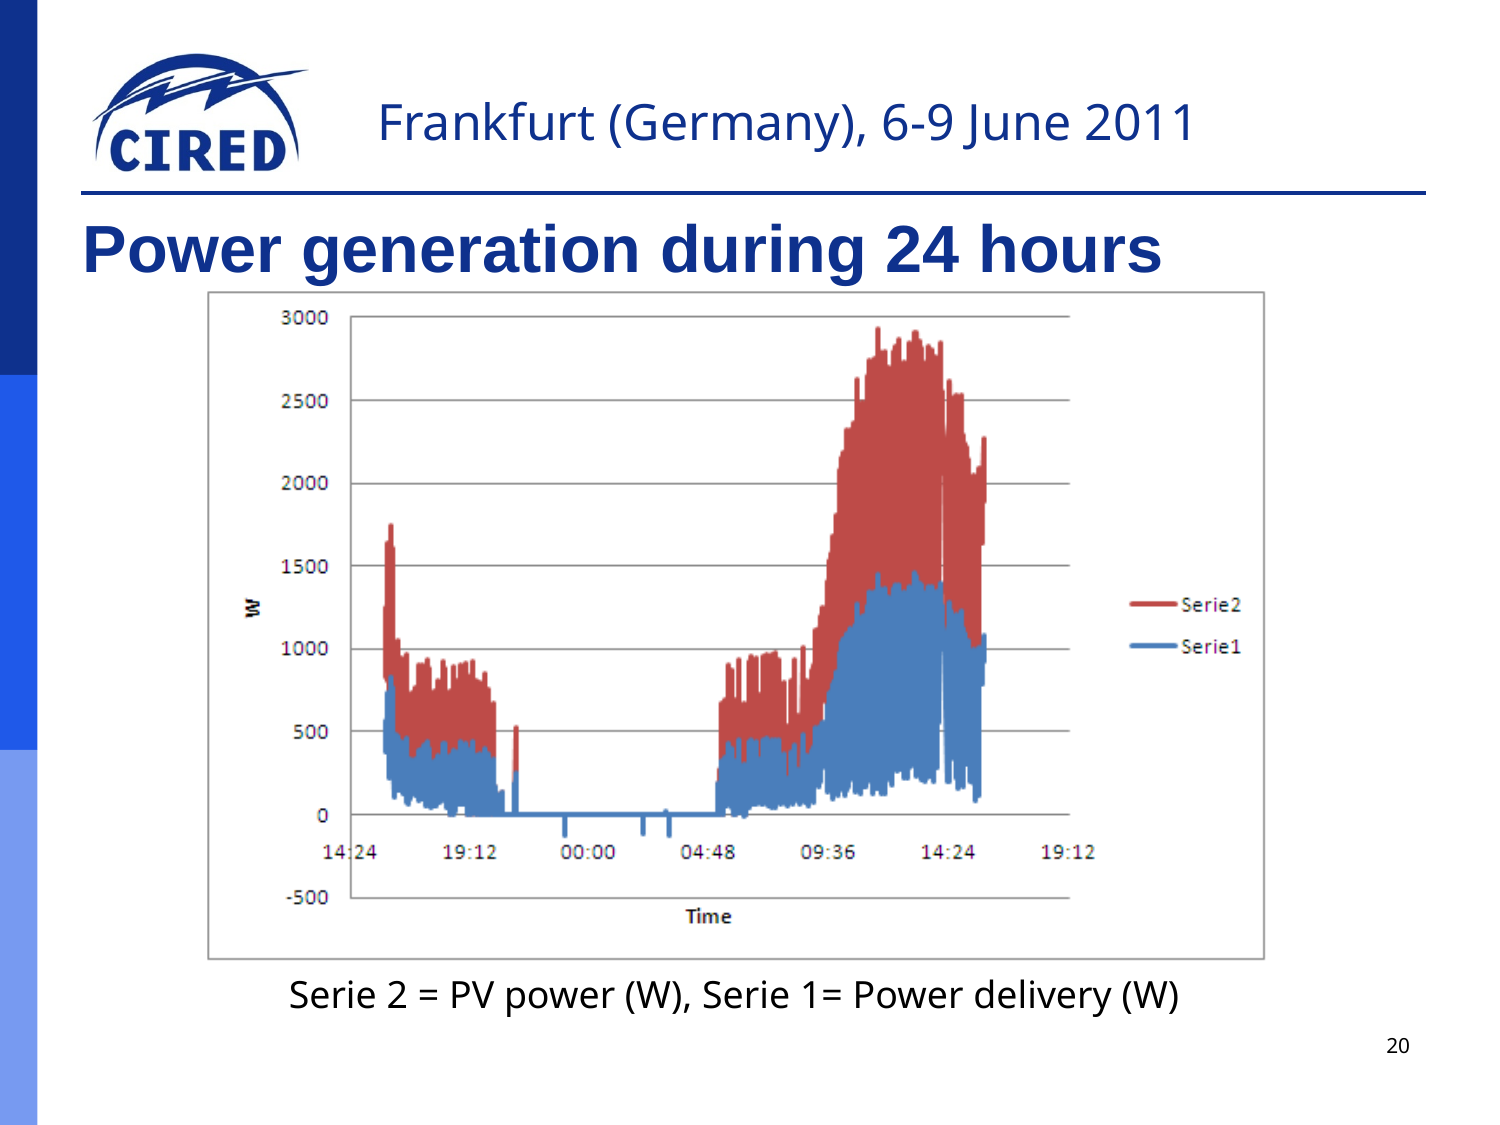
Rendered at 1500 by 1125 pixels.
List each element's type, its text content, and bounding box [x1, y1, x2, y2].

slide_number 20 [1074, 1024, 1426, 1101]
title Power generation during 24 hours [67, 196, 1418, 294]
picture [92, 53, 309, 172]
text_box Serie 2 = PV power (W), Serie 1= Power delivery (W) [274, 970, 1196, 1024]
picture [206, 290, 1268, 962]
